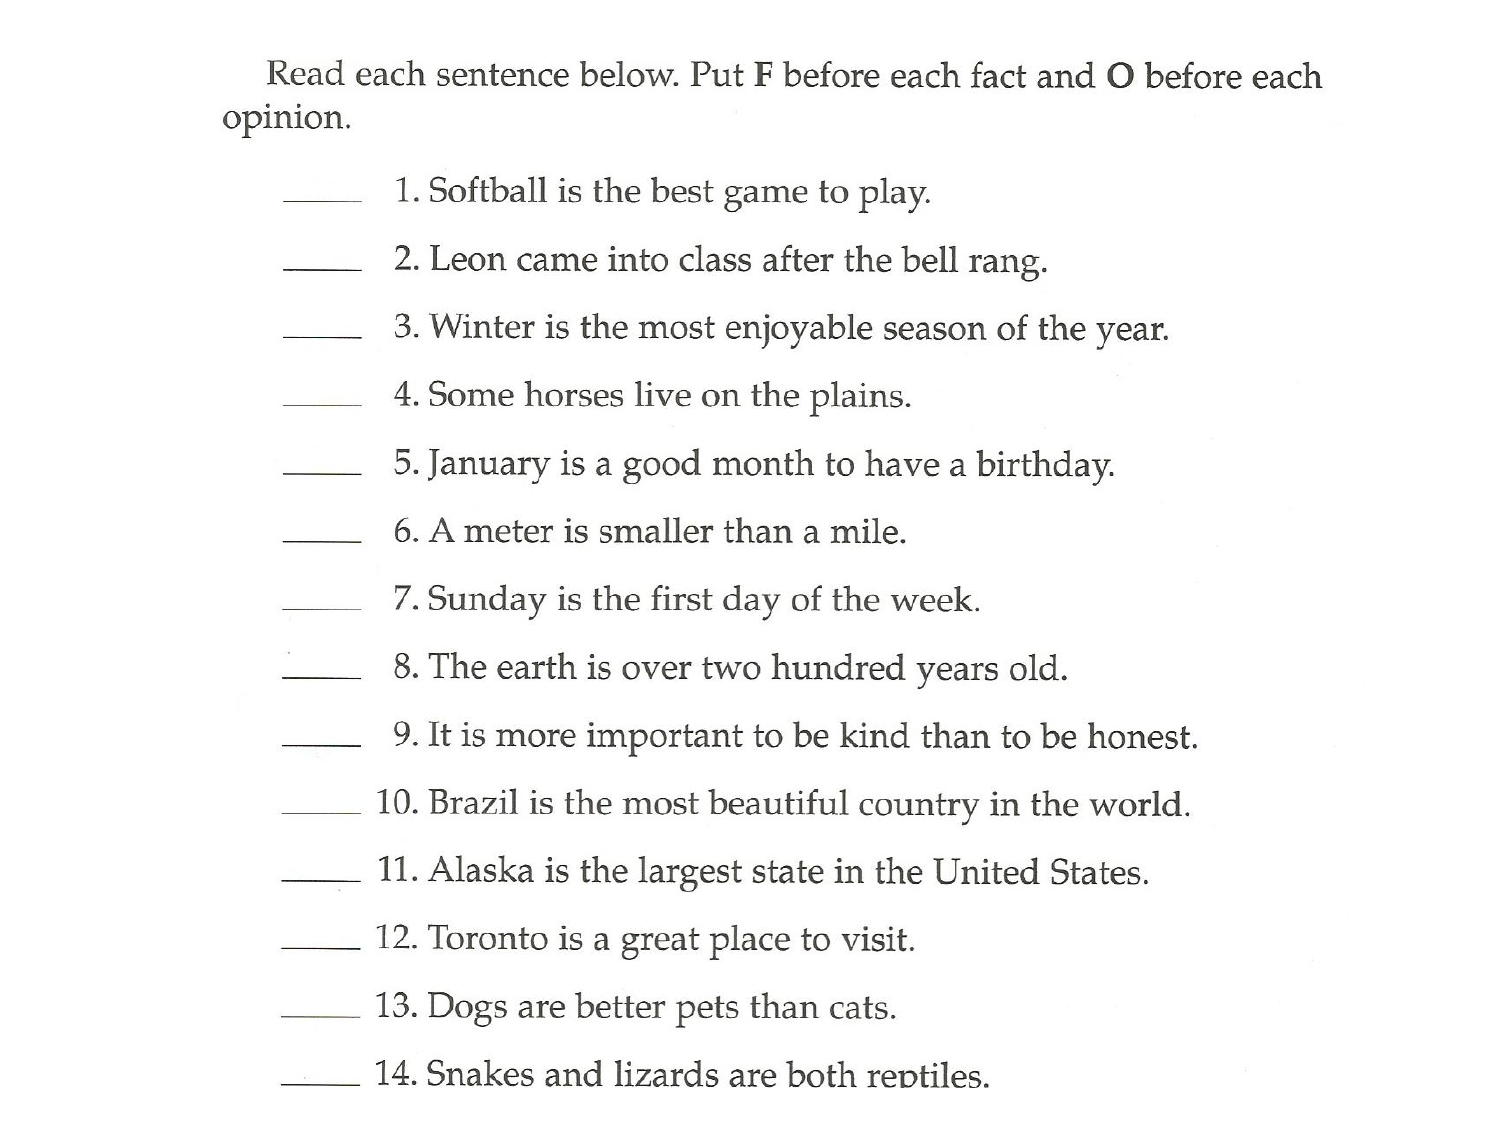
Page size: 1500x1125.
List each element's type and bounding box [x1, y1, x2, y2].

picture [206, 54, 1365, 1089]
